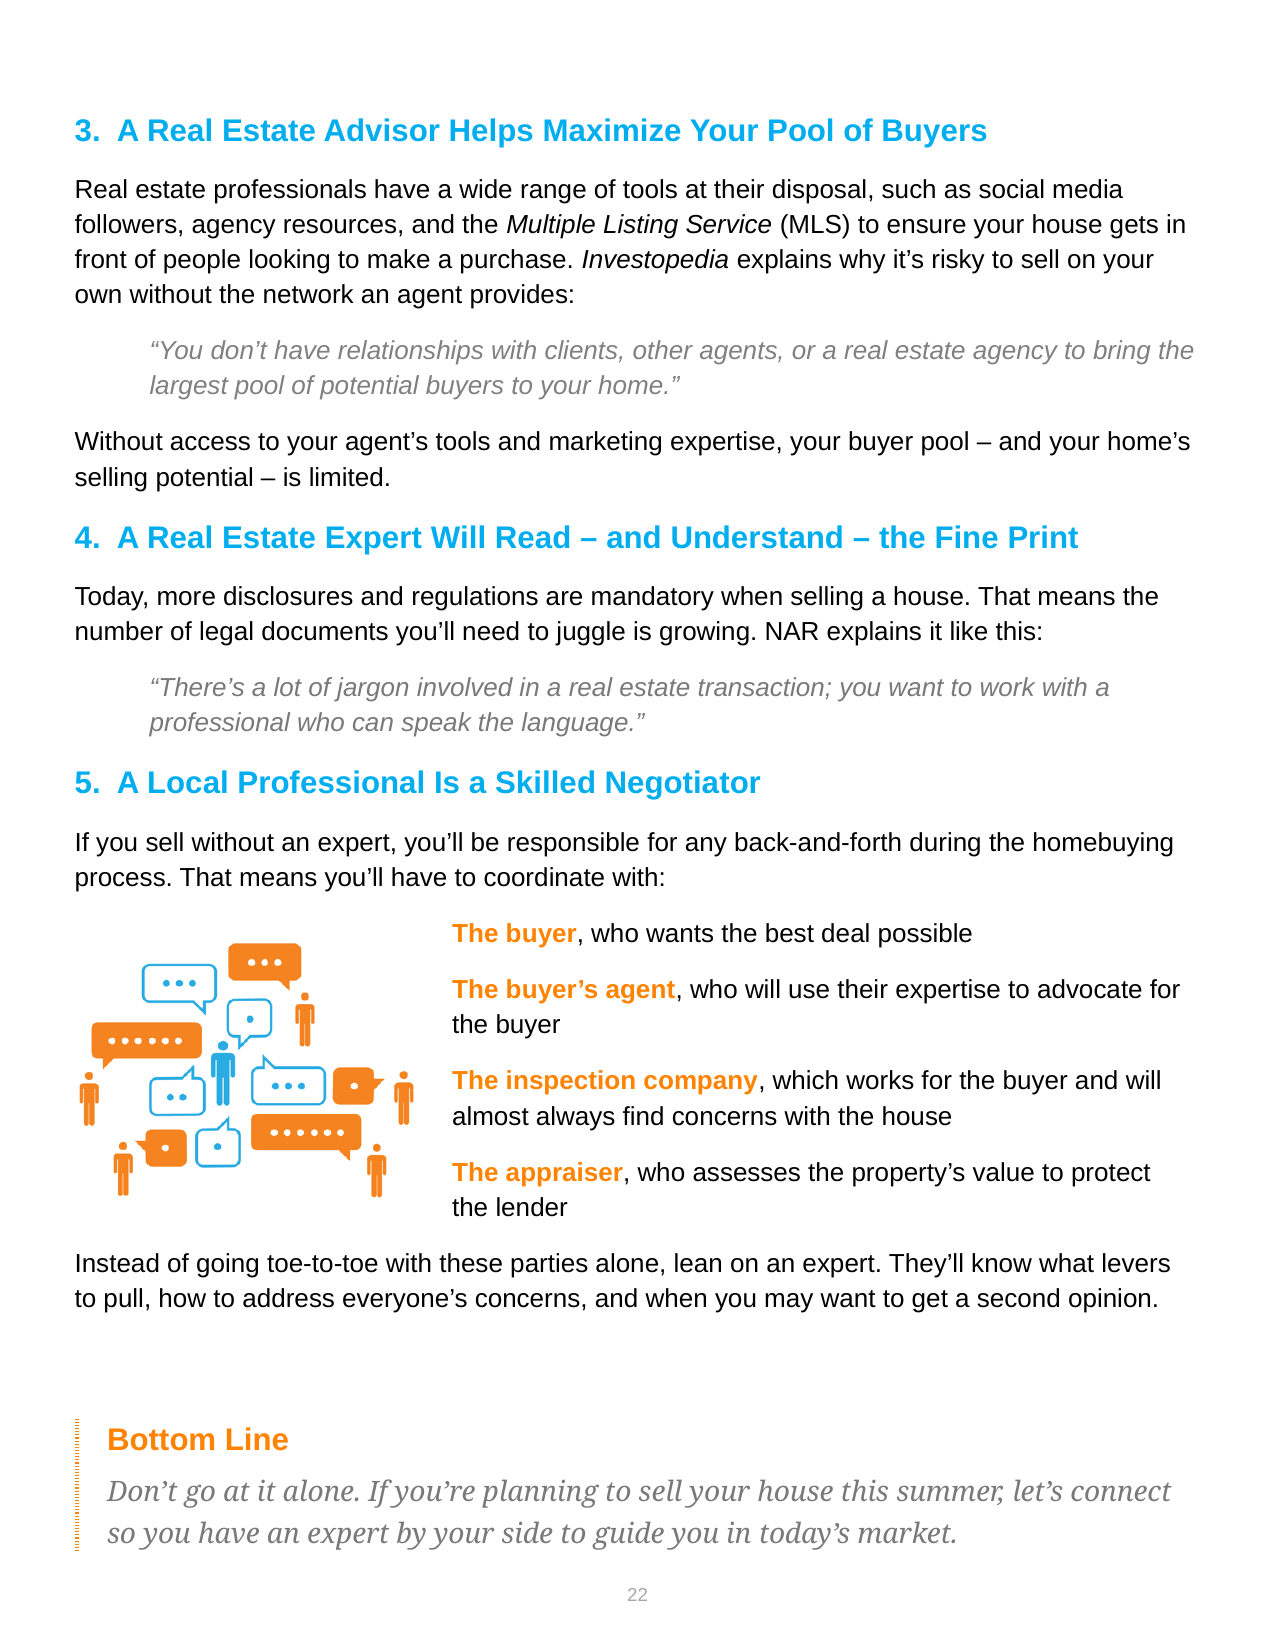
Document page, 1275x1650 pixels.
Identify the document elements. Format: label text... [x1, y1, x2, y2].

table_header Bottom Line Don’t go at it alone. If you’re planning to sell your house this summer, let’s connect so you have an expert by your side to guide you in today’s market. [77, 1419, 1202, 1551]
text_box 3. A Real Estate Advisor Helps Maximize Your Pool of Buyers Real estate professionals have a wide range of tools at their disposal, such as social media followers, agency resources, and the Multiple Listing Service (MLS) to ensure your house gets in front of people looking to make a purchase. Investopedia explains why it’s risky to sell on your own without the network an agent provides: “You don’t have relationships with clients, other agents, or a real estate agency to bring the largest pool of potential buyers to your home.” Without access to your agent’s tools and marketing expertise, your buyer pool – and your home’s selling potential – is limited. 4. A Real Estate Expert Will Read – and Understand – the Fine Print Today, more disclosures and regulations are mandatory when selling a house. That means the number of legal documents you’ll need to juggle is growing. NAR explains it like this: “There’s a lot of jargon involved in a real estate transaction; you want to work with a professional who can speak the language.” 5. A Local Professional Is a Skilled Negotiator If you sell without an expert, you’ll be responsible for any back-and-forth during the homebuying process. That means you’ll have to coordinate with: The buyer, who wants the best deal possible The buyer’s agent, who will use their expertise to advocate for the buyer The inspection company, which works for the buyer and will almost always find concerns with the house The appraiser, who assesses the property’s value to protect the lender Instead of going toe-to-toe with these parties alone, lean on an expert. They’ll know what levers to pull, how to address everyone’s concerns, and when you may want to get a second opinion. [74, 52, 1200, 1328]
picture [77, 943, 415, 1199]
slide_number 22 [564, 1551, 711, 1650]
